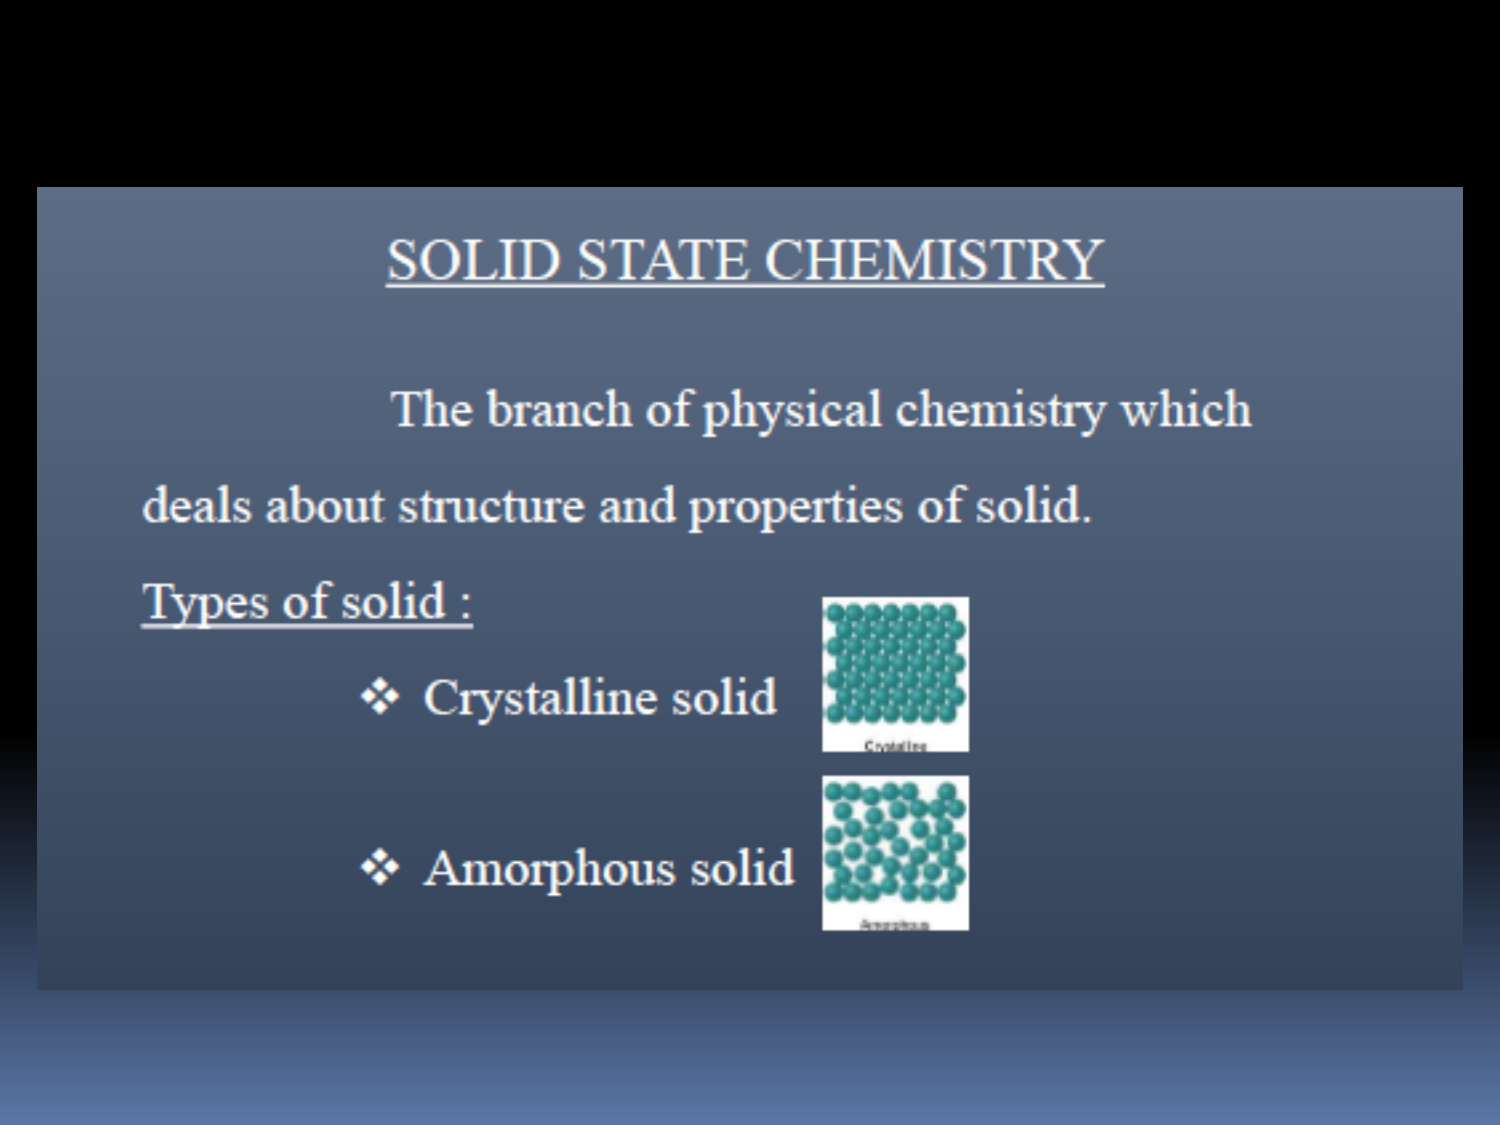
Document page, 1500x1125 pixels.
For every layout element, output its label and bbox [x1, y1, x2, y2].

picture [36, 186, 1463, 990]
